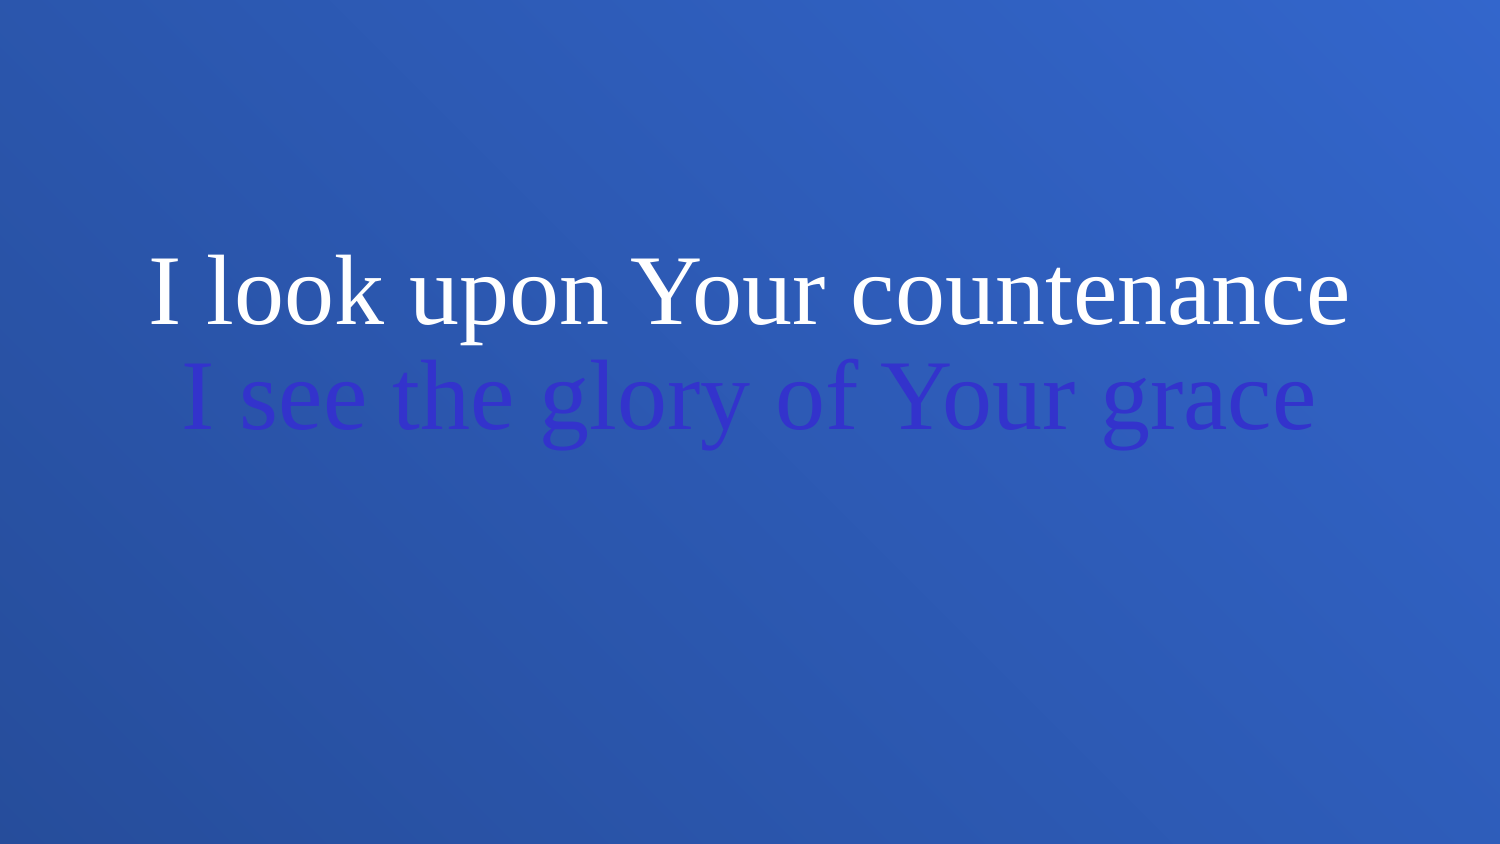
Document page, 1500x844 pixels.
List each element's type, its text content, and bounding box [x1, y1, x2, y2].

text_box I see the glory of Your grace [0, 321, 1500, 457]
text_box I look upon Your countenance [0, 217, 1500, 321]
